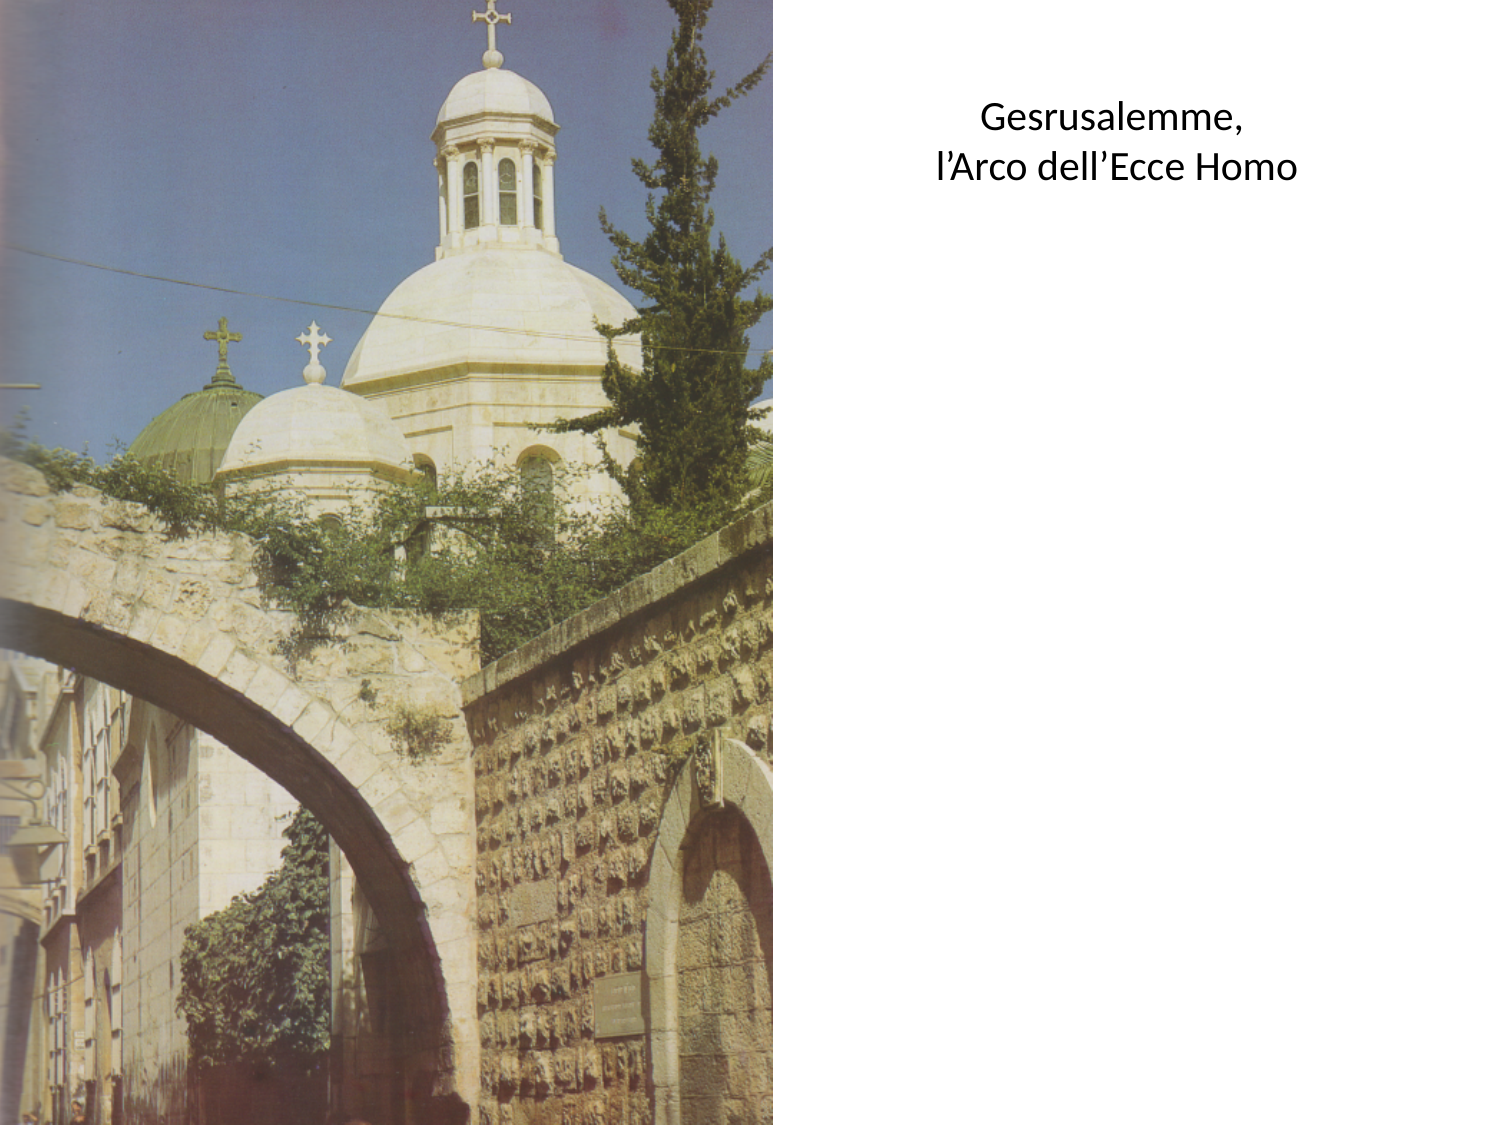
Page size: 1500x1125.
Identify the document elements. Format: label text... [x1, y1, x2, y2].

title Gesrusalemme, l’Arco dell’Ecce Homo [809, 45, 1425, 233]
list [0, 0, 773, 1125]
